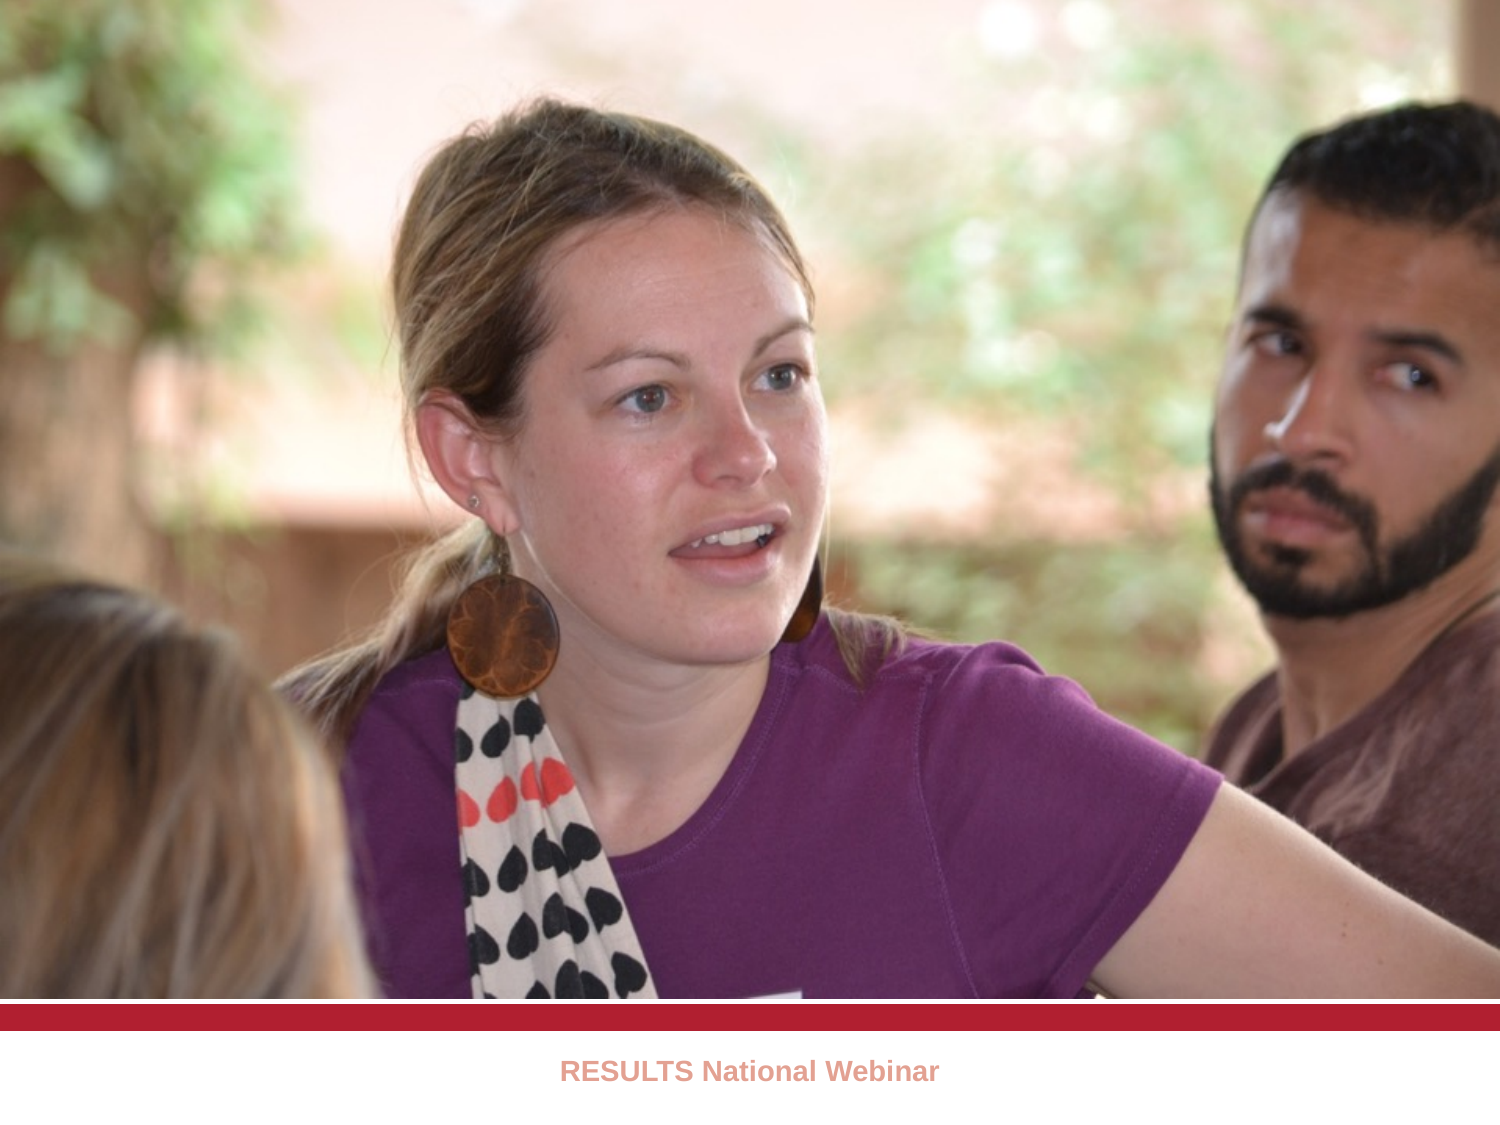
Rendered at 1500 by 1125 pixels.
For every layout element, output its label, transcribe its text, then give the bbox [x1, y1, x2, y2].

text_box RESULTS National Webinar [0, 1044, 1500, 1095]
picture [0, 1004, 1500, 1031]
picture [0, 0, 1500, 1000]
